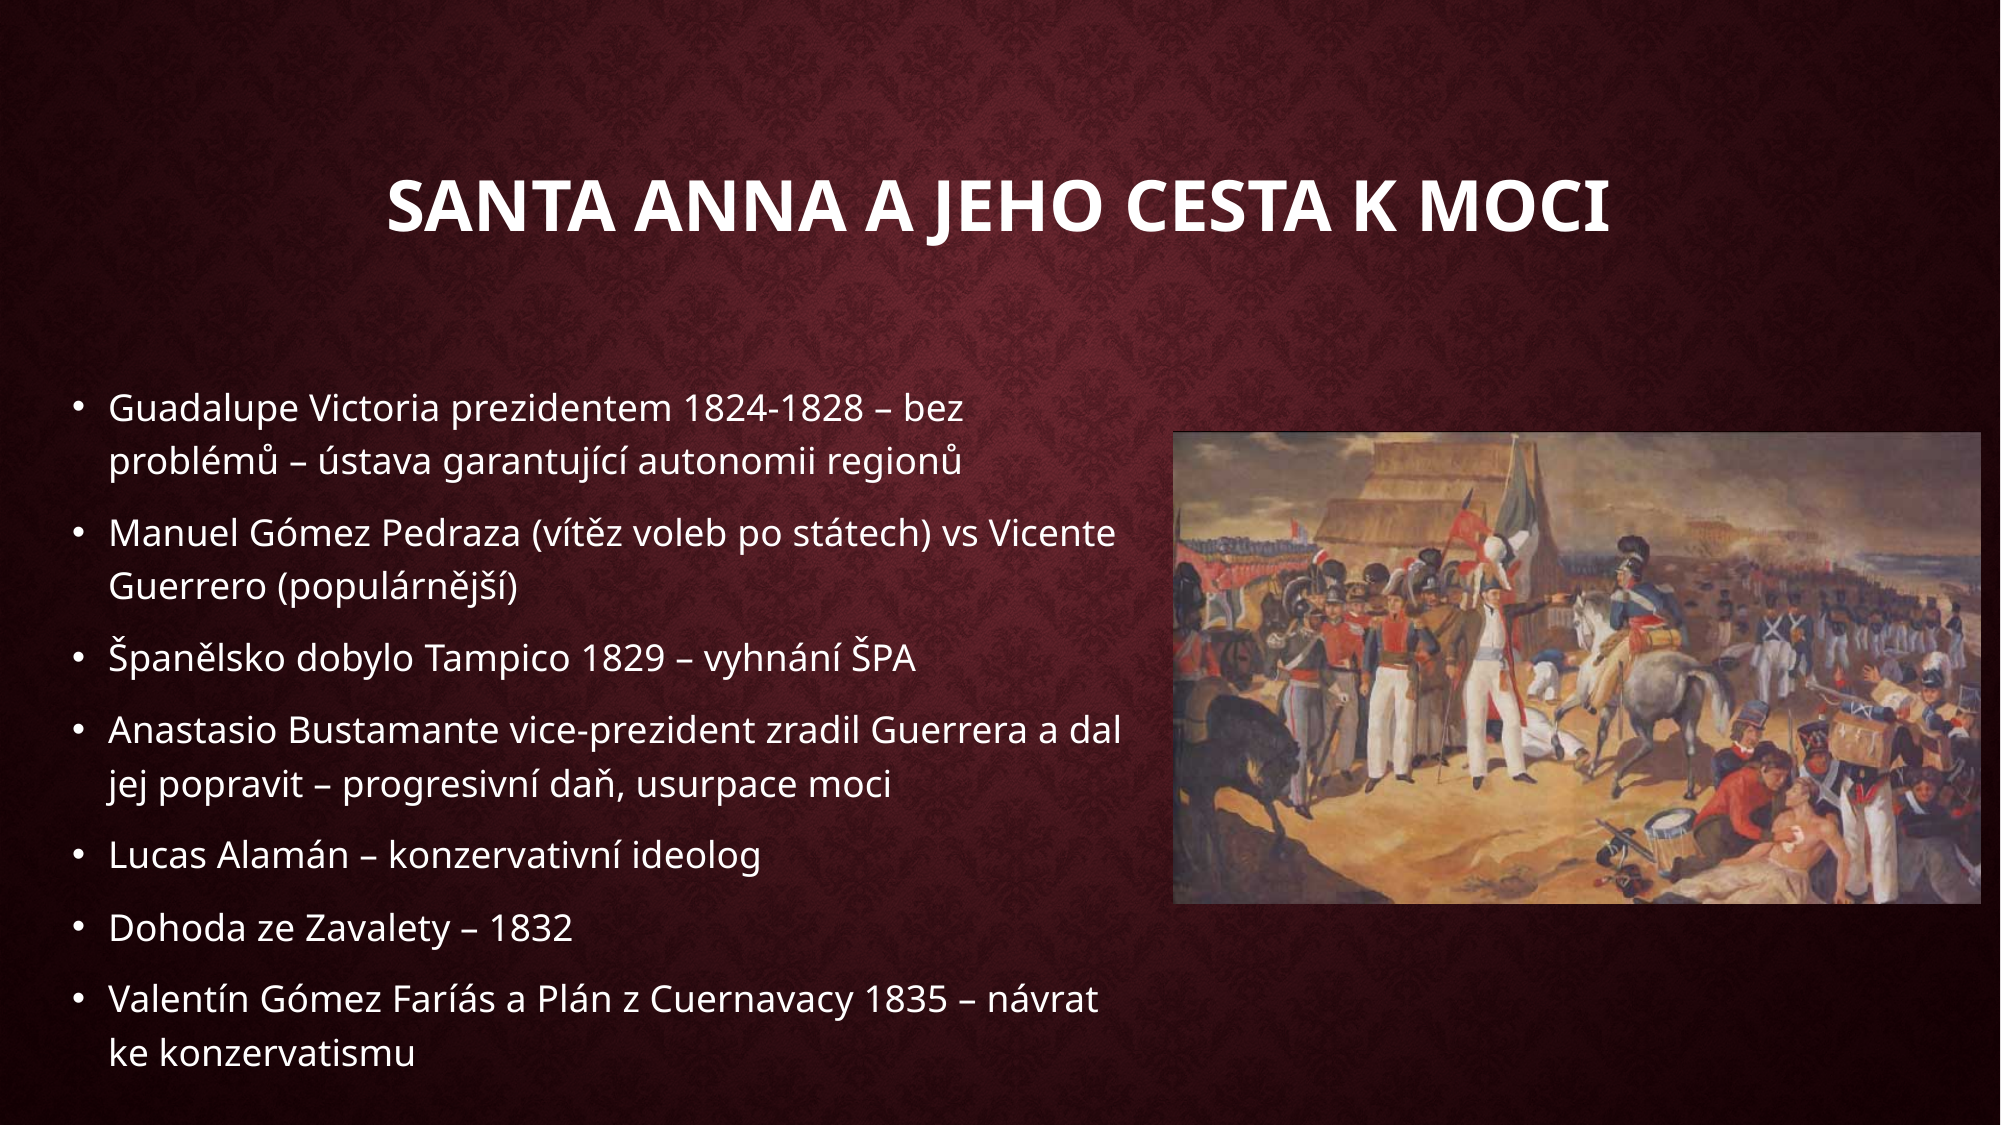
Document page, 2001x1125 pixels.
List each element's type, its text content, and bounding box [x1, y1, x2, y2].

list Guadalupe Victoria prezidentem 1824-1828 – bez problémů – ústava garantující autonomii regionů Manuel Gómez Pedraza (vítěz voleb po státech) vs Vicente Guerrero (populárnější) Španělsko dobylo Tampico 1829 – vyhnání ŠPA Anastasio Bustamante vice-prezident zradil Guerrera a dal jej popravit – progresivní daň, usurpace moci Lucas Alamán – konzervativní ideolog Dohoda ze Zavalety – 1832 Valentín Gómez Faríás a Plán z Cuernavacy 1835 – návrat ke konzervatismu [57, 367, 1149, 1083]
picture [1172, 430, 1981, 904]
title Santa anna a jeho cesta k moci [149, 99, 1849, 318]
